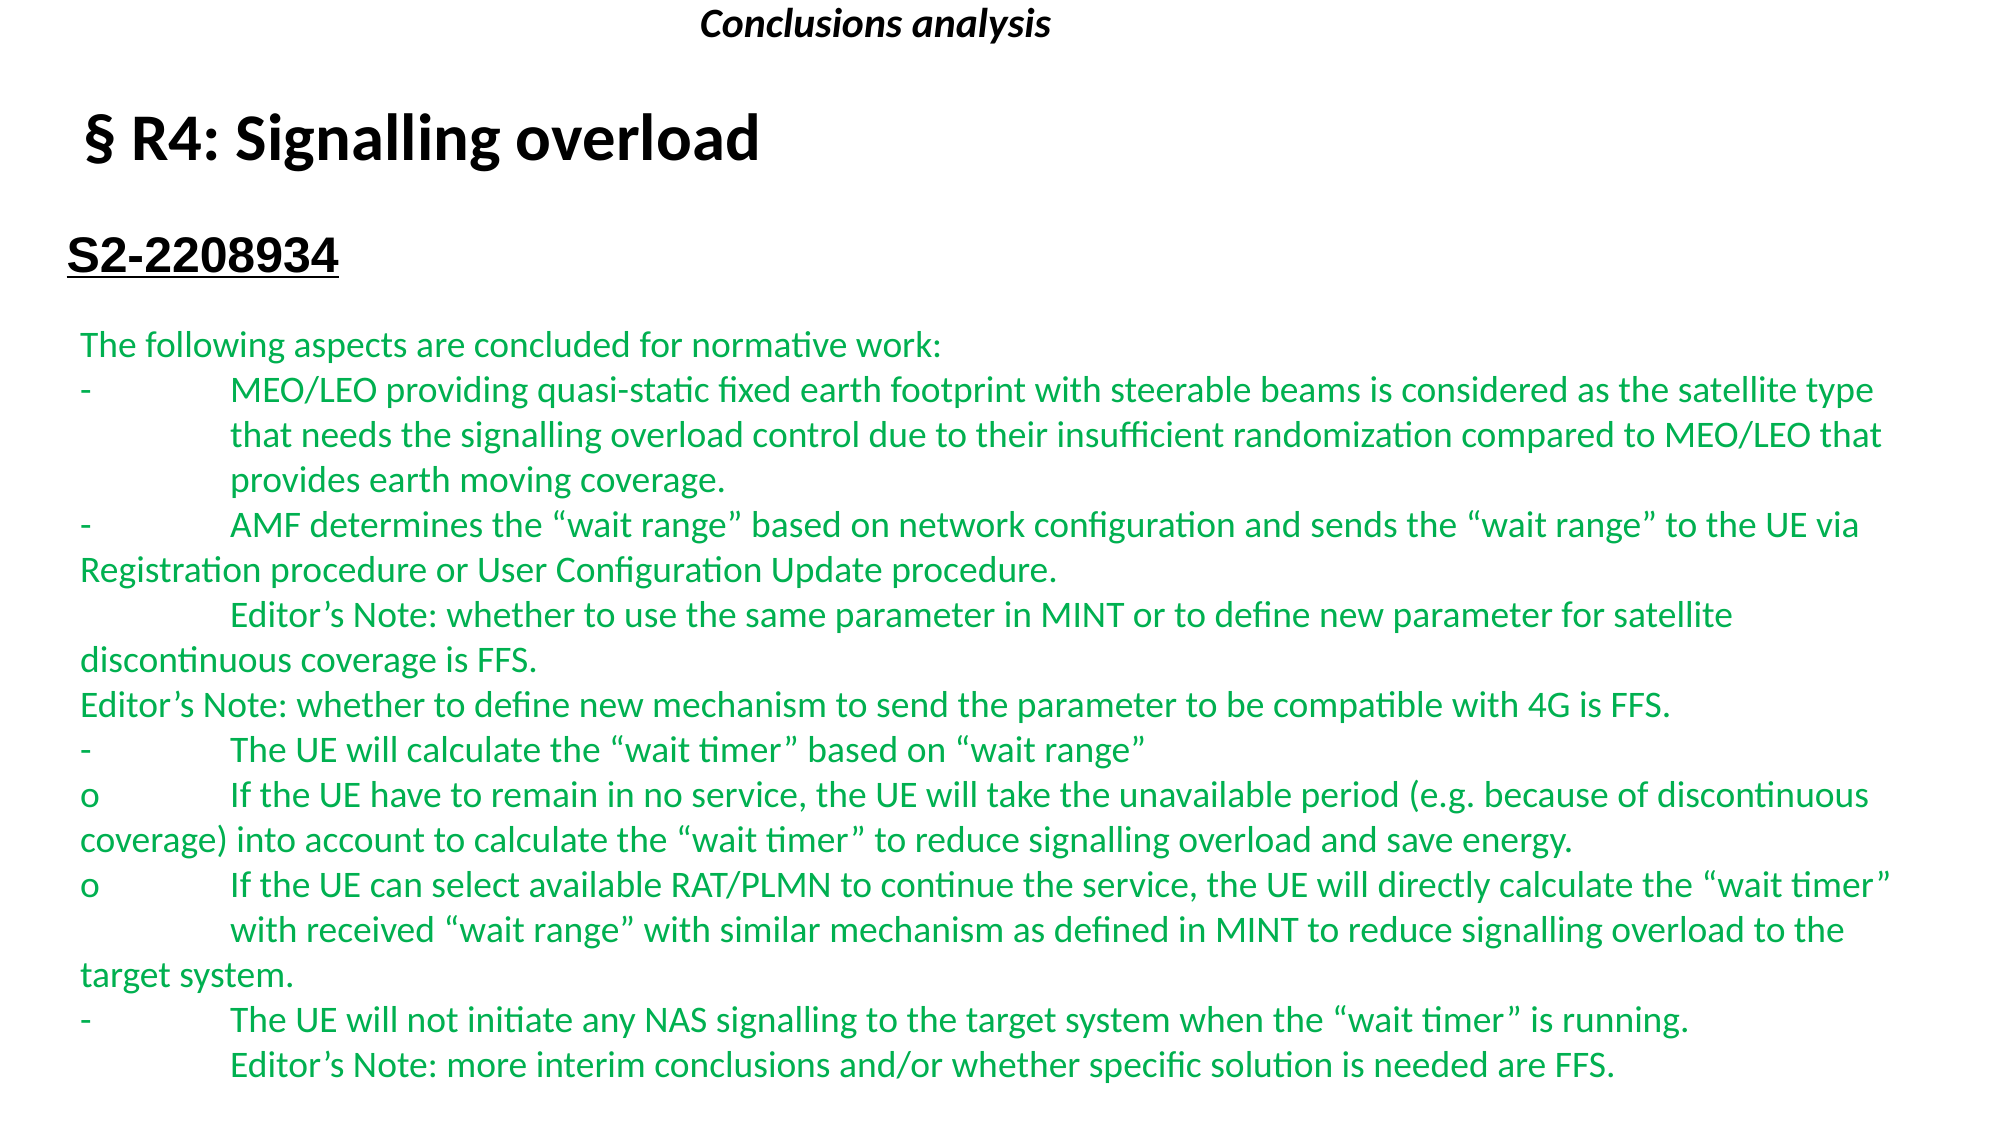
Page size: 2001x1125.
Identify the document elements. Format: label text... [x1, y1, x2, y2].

text_box The following aspects are concluded for normative work: - MEO/LEO providing quasi-static fixed earth footprint with steerable beams is considered as the satellite type that needs the signalling overload control due to their insufficient randomization compared to MEO/LEO that provides earth moving coverage. - AMF determines the “wait range” based on network configuration and sends the “wait range” to the UE via Registration procedure or User Configuration Update procedure. Editor’s Note: whether to use the same parameter in MINT or to define new parameter for satellite discontinuous coverage is FFS. Editor’s Note: whether to define new mechanism to send the parameter to be compatible with 4G is FFS. - The UE will calculate the “wait timer” based on “wait range” o If the UE have to remain in no service, the UE will take the unavailable period (e.g. because of discontinuous coverage) into account to calculate the “wait timer” to reduce signalling overload and save energy. o If the UE can select available RAT/PLMN to continue the service, the UE will directly calculate the “wait timer” with received “wait range” with similar mechanism as defined in MINT to reduce signalling overload to the target system. - The UE will not initiate any NAS signalling to the target system when the “wait timer” is running. Editor’s Note: more interim conclusions and/or whether specific solution is needed are FFS. [65, 312, 1927, 1092]
text_box Conclusions analysis [685, 0, 1076, 54]
text_box § R4: Signalling overload [68, 86, 777, 148]
text_box S2-2208934 [51, 148, 1777, 366]
